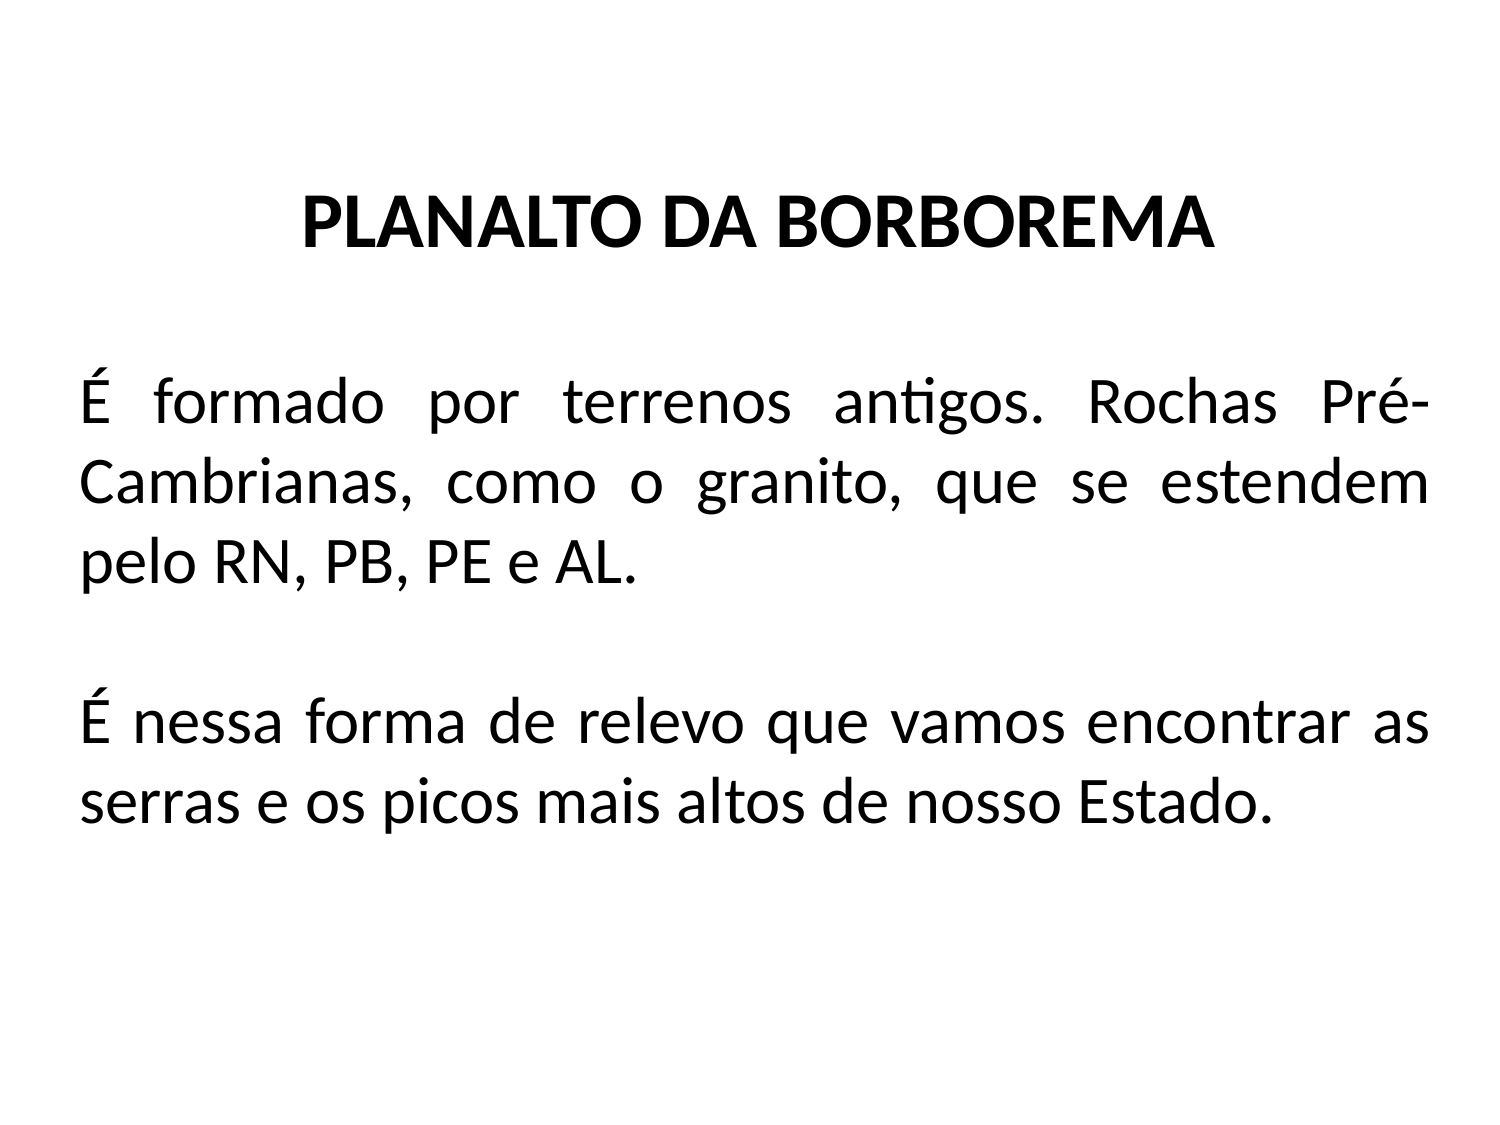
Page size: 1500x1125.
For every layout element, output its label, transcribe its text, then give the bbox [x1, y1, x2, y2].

text_box PLANALTO DA BORBOREMA [29, 160, 1489, 271]
text_box É formado por terrenos antigos. Rochas Pré-Cambrianas, como o granito, que se estendem pelo RN, PB, PE e AL. É nessa forma de relevo que vamos encontrar as serras e os picos mais altos de nosso Estado. [64, 349, 1447, 845]
